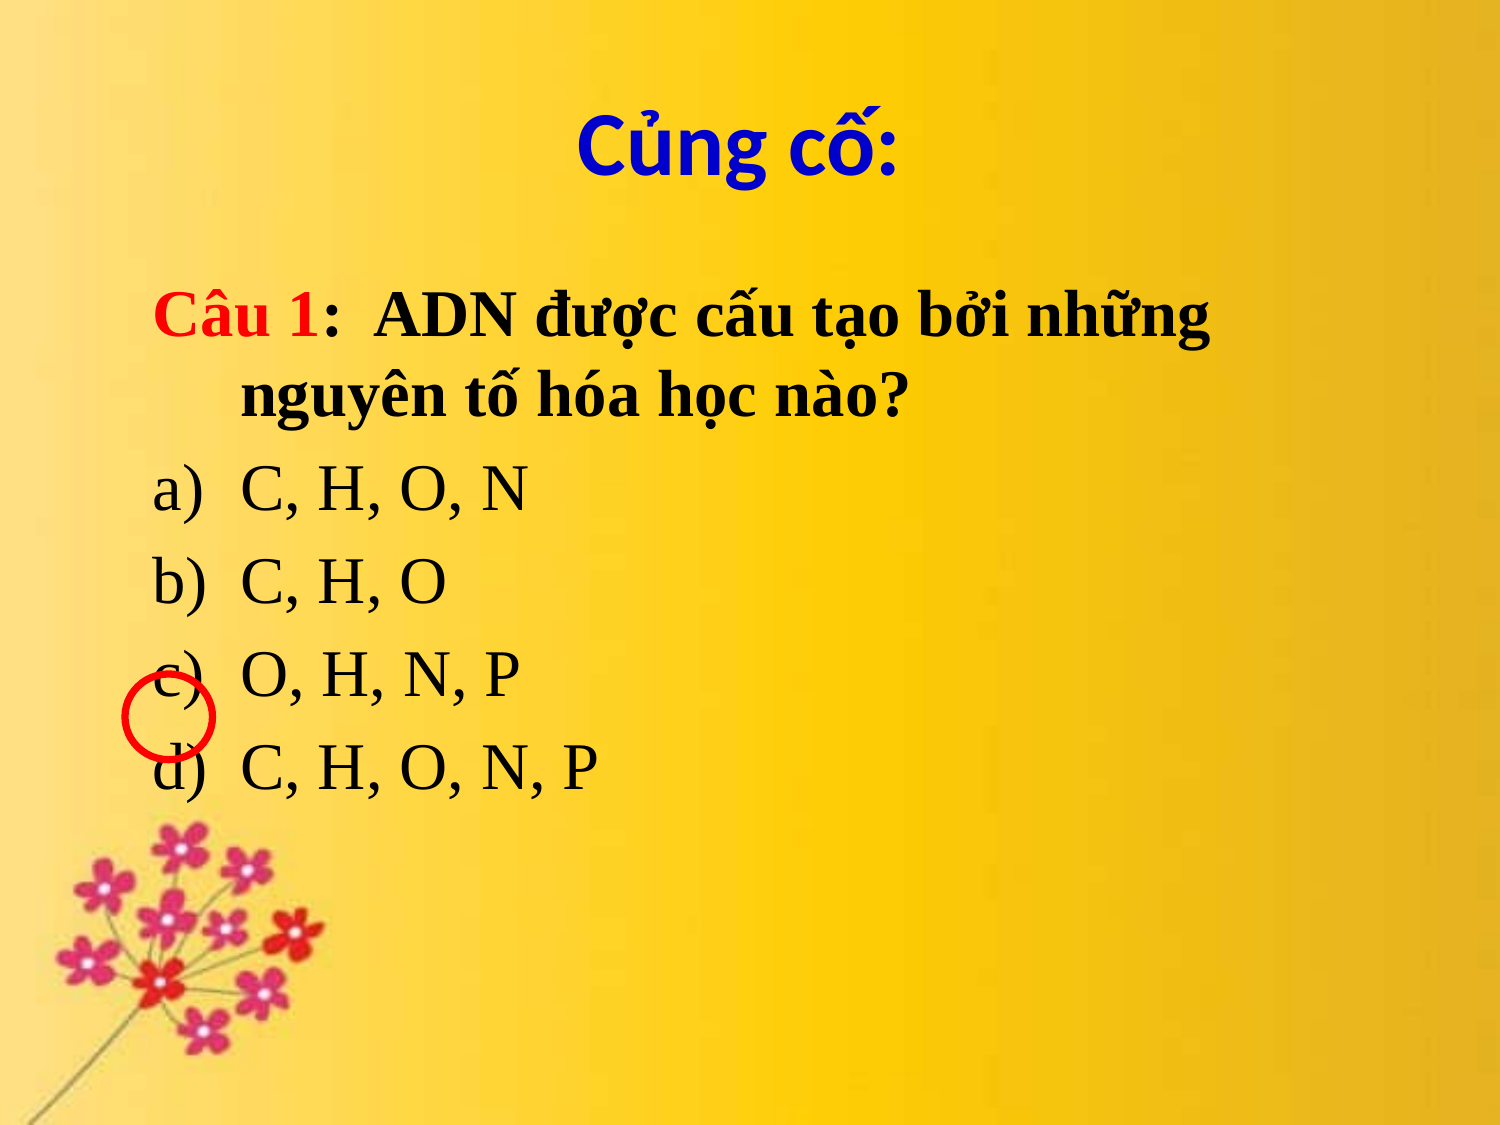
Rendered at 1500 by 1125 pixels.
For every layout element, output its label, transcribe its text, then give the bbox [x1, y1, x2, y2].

picture [0, 0, 1500, 1125]
text_box [124, 673, 213, 760]
list Câu 1: ADN được cấu tạo bởi những nguyên tố hóa học nào? C, H, O, N C, H, O O, H, N, P C, H, O, N, P [137, 262, 1425, 1005]
title Củng cố: [75, 45, 1425, 233]
